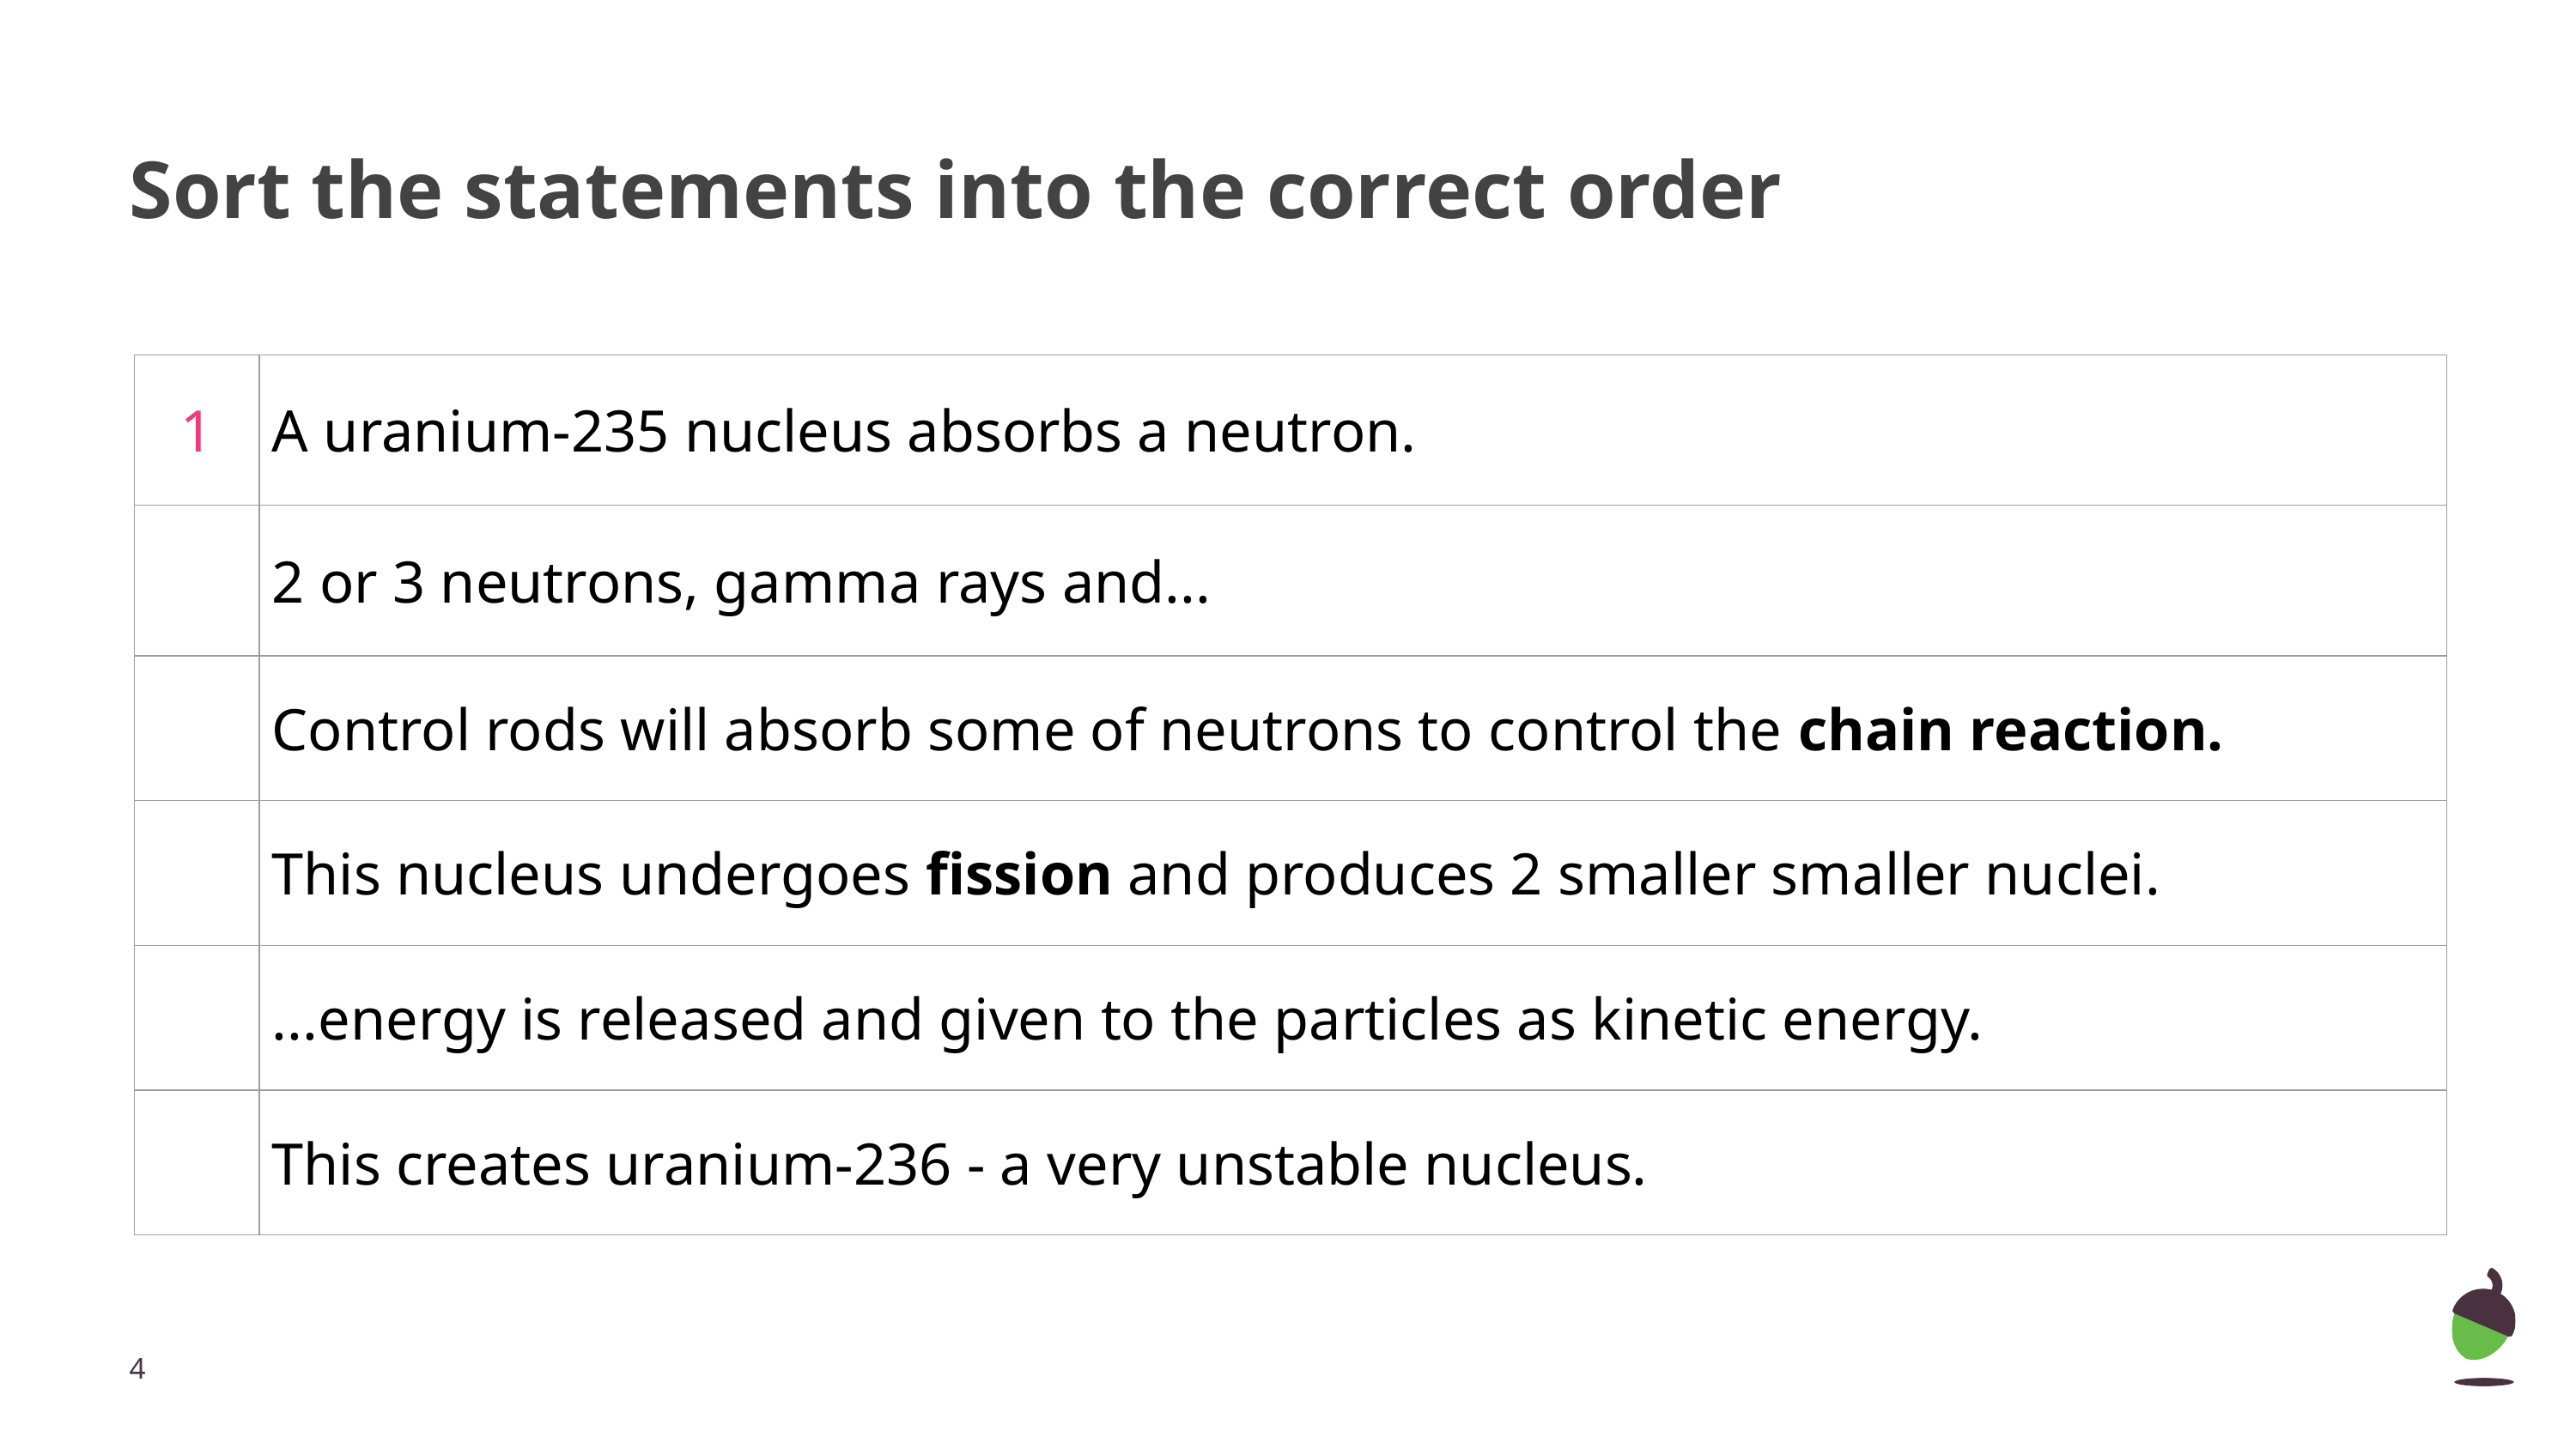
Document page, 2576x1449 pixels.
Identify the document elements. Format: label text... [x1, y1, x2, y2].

table_cell [135, 801, 258, 945]
table_header A uranium-235 nucleus absorbs a neutron. [260, 355, 2446, 505]
table_cell ...energy is released and given to the particles as kinetic energy. [260, 946, 2446, 1089]
table_cell [135, 657, 258, 800]
slide_number ‹#› [129, 1349, 332, 1401]
picture [2451, 1268, 2516, 1386]
table_cell [135, 1091, 258, 1234]
title Sort the statements into the correct order [129, 124, 1990, 355]
table_header 1 [135, 355, 258, 505]
table_cell [135, 946, 258, 1089]
table_cell 2 or 3 neutrons, gamma rays and... [260, 506, 2446, 655]
table_cell Control rods will absorb some of neutrons to control the chain reaction. [260, 657, 2446, 800]
table_cell This creates uranium-236 - a very unstable nucleus. [260, 1091, 2446, 1234]
table_cell This nucleus undergoes fission and produces 2 smaller smaller nuclei. [260, 801, 2446, 945]
table_cell [135, 506, 258, 655]
